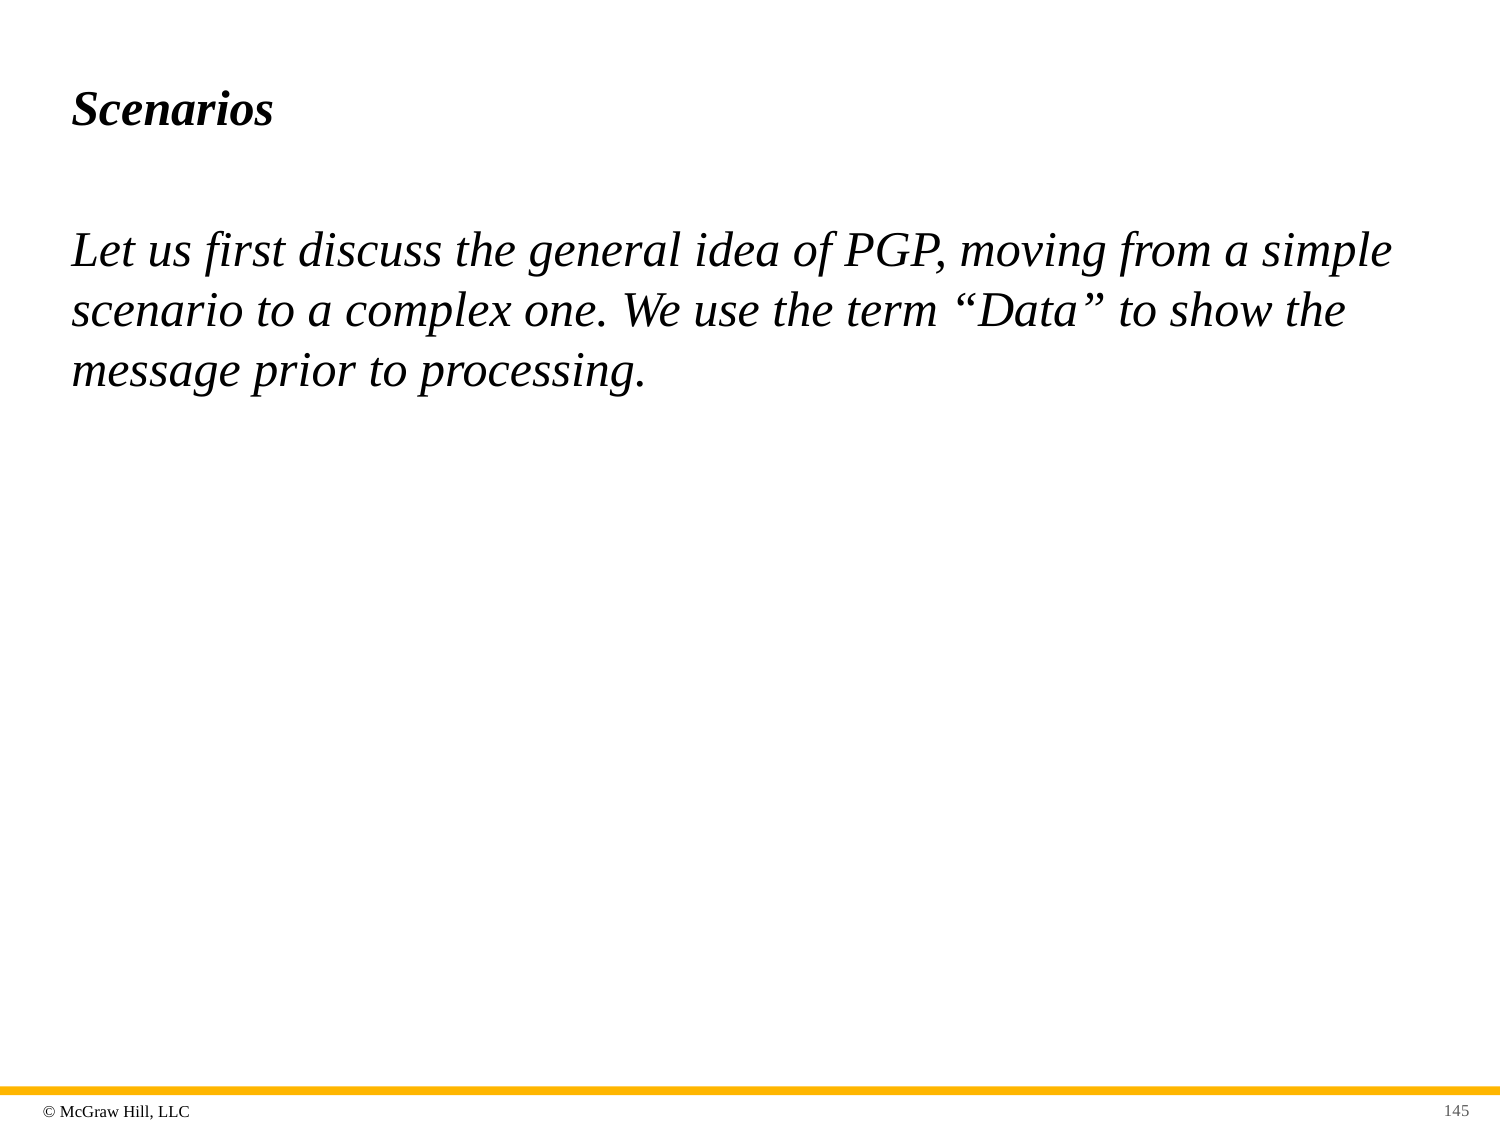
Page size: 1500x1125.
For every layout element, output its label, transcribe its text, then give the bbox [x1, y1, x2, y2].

slide_number 145 [1418, 1096, 1477, 1123]
list Let us first discuss the general idea of PGP, moving from a simple scenario to a complex one. We use the term “Data” to show the message prior to processing. [56, 209, 1444, 1056]
title Scenarios [56, 50, 1444, 162]
